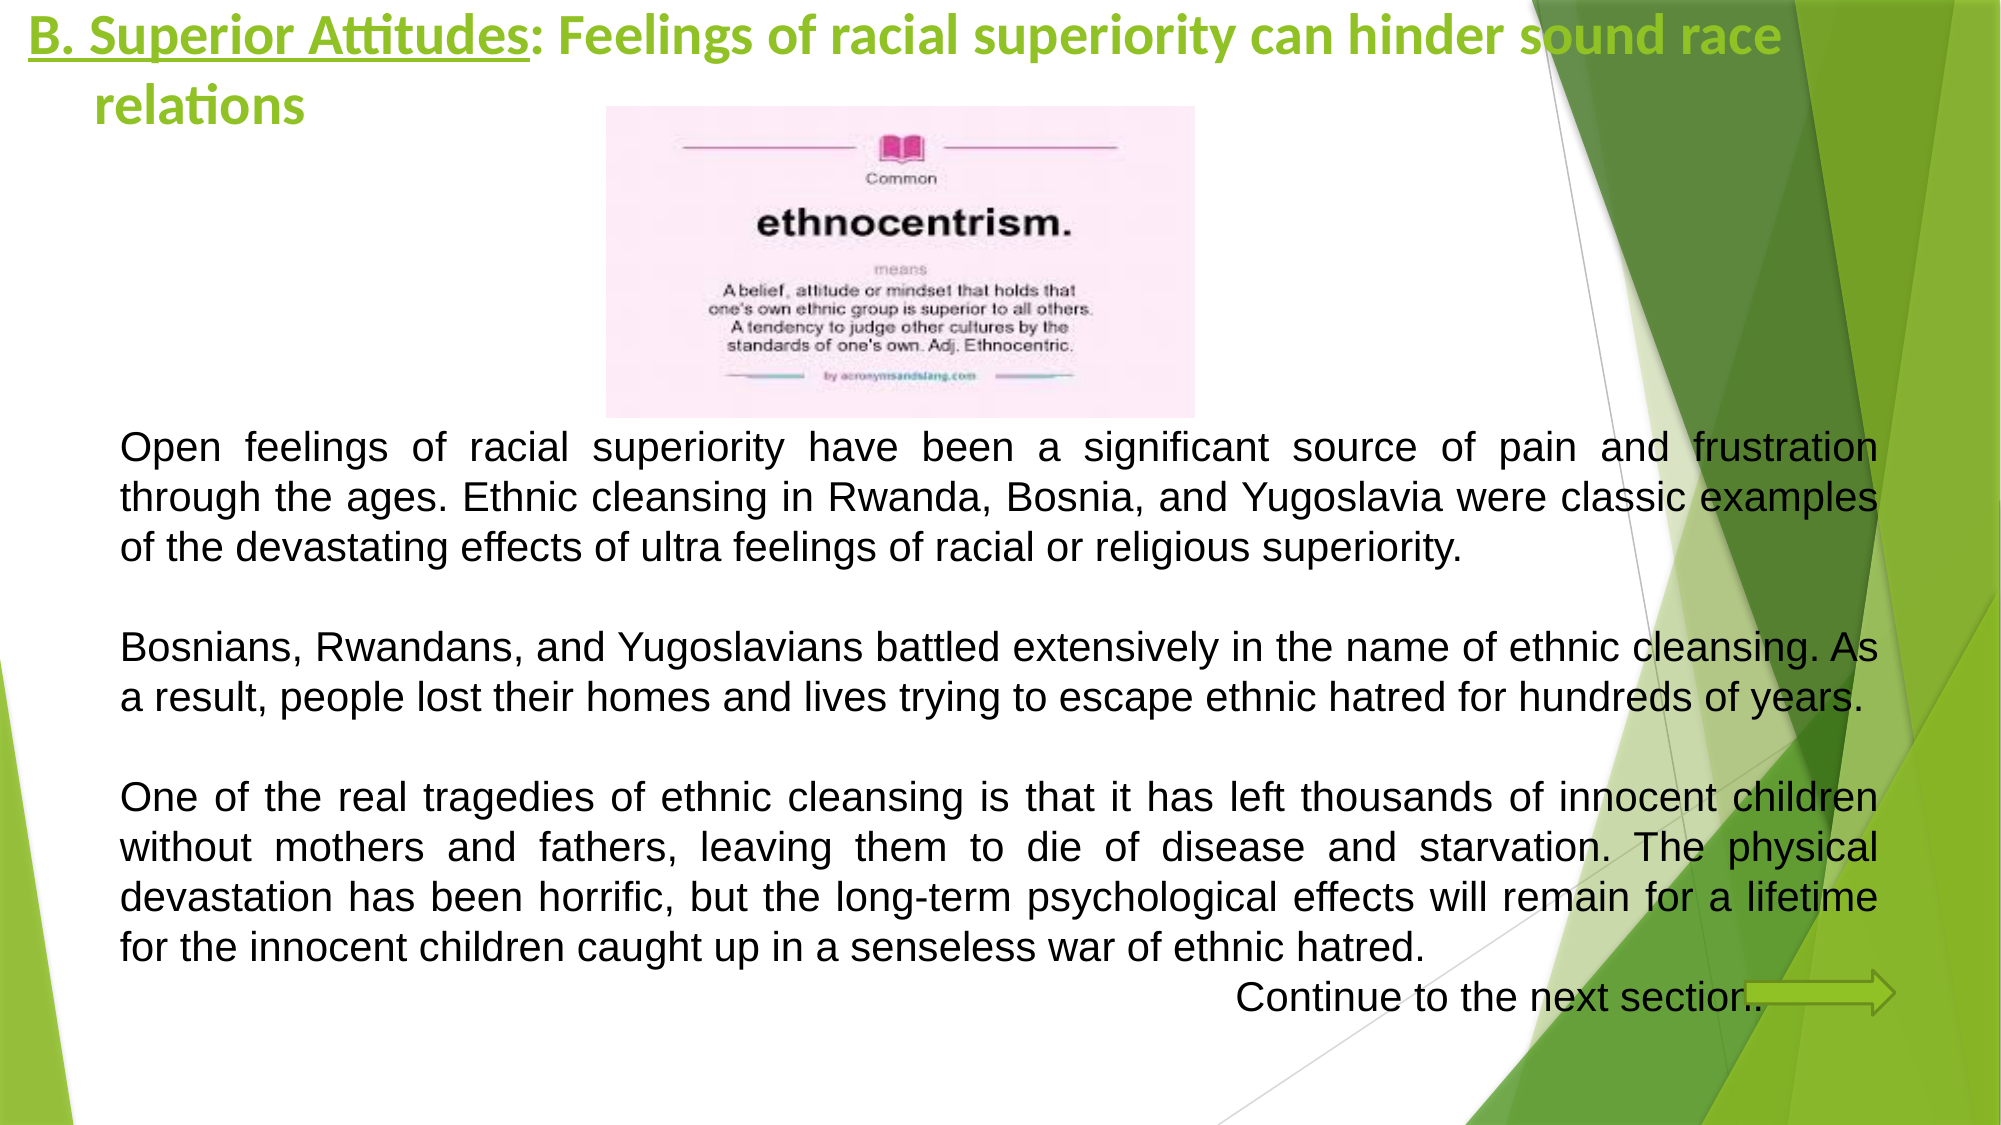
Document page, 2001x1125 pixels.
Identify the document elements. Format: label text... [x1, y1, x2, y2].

list Open feelings of racial superiority have been a significant source of pain and frustration through the ages. Ethnic cleansing in Rwanda, Bosnia, and Yugoslavia were classic examples of the devastating effects of ultra feelings of racial or religious superiority. Bosnians, Rwandans, and Yugoslavians battled extensively in the name of ethnic cleansing. As a result, people lost their homes and lives trying to escape ethnic hatred for hundreds of years. One of the real tragedies of ethnic cleansing is that it has left thousands of innocent children without mothers and fathers, leaving them to die of disease and starvation. The physical devastation has been horrific, but the long-term psychological effects will remain for a lifetime for the innocent children caught up in a senseless war of ethnic hatred. Continue to the next section. [104, 393, 1896, 1046]
title B. Superior Attitudes: Feelings of racial superiority can hinder sound race relations [13, 0, 2000, 195]
picture [606, 106, 1195, 418]
text_box [1743, 968, 1897, 1017]
